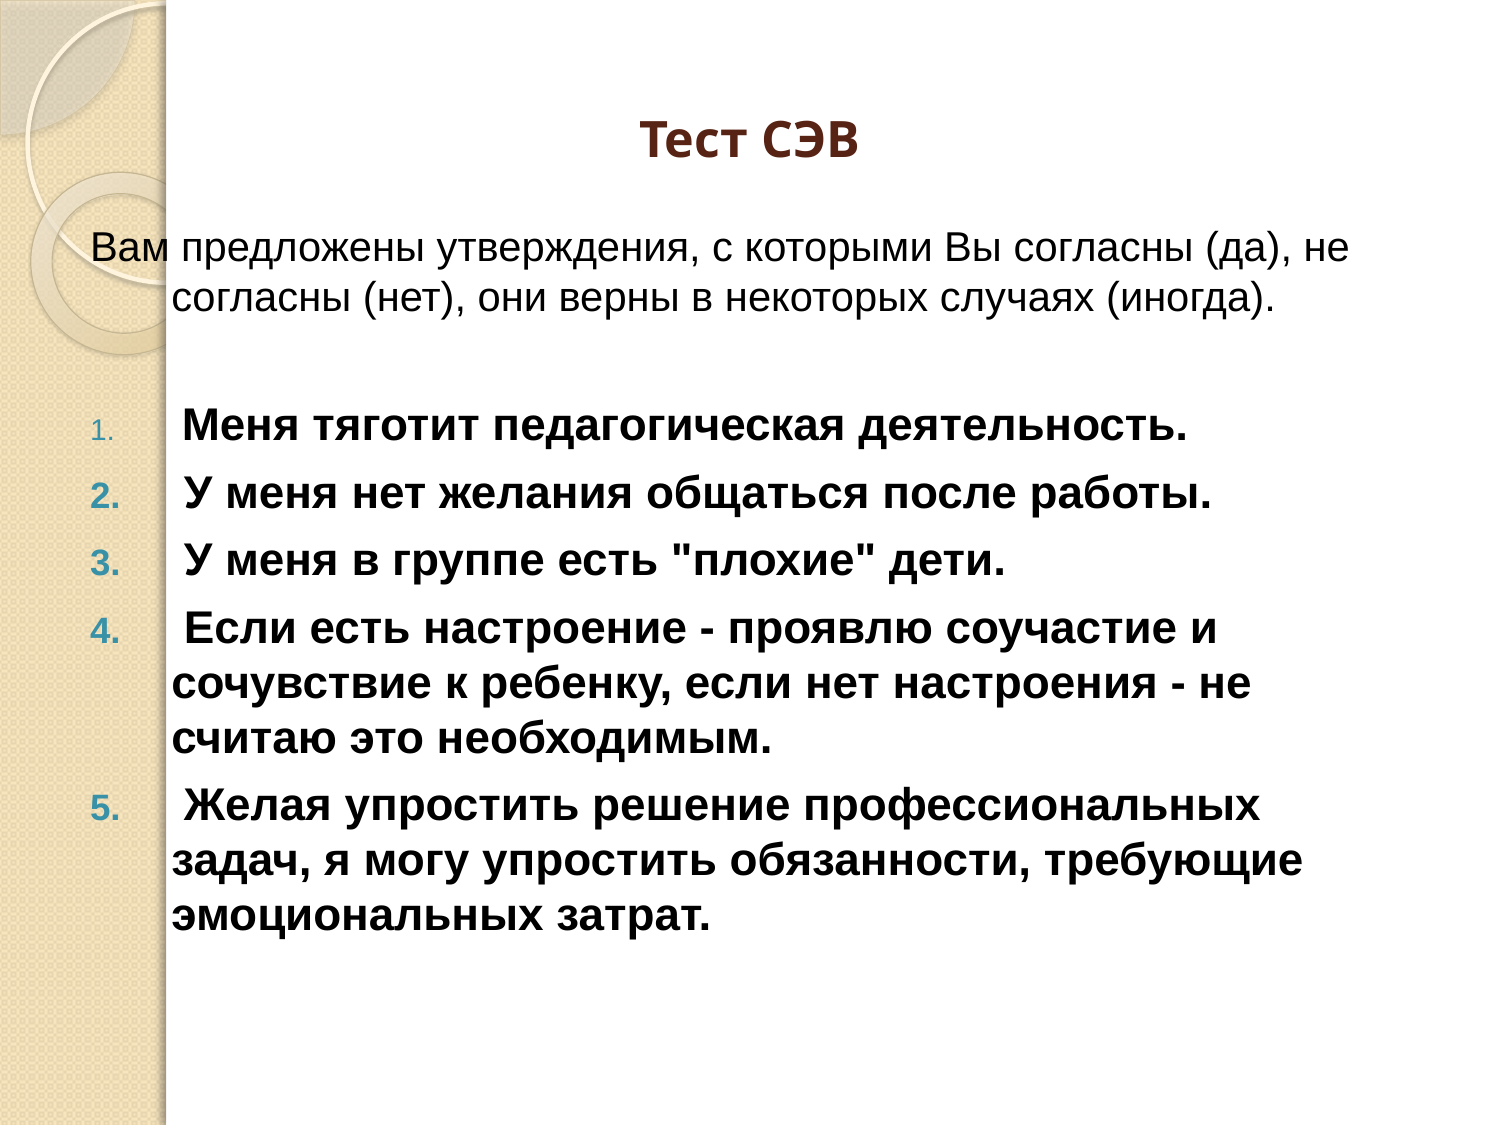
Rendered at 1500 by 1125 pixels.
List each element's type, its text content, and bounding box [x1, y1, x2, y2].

list Вам предложены утверждения, с которыми Вы согласны (да), не согласны (нет), они верны в некоторых случаях (иногда). Меня тяготит педагогическая деятельность. У меня нет желания общаться после работы. У меня в группе есть "плохие" дети. Если есть настроение - проявлю соучастие и сочувствие к ребенку, если нет настроения - не считаю это необходимым. Желая упростить решение профессиональных задач, я могу упростить обязанности, требующие эмоциональных затрат. [74, 212, 1426, 1038]
title Тест СЭВ [75, 99, 1425, 175]
